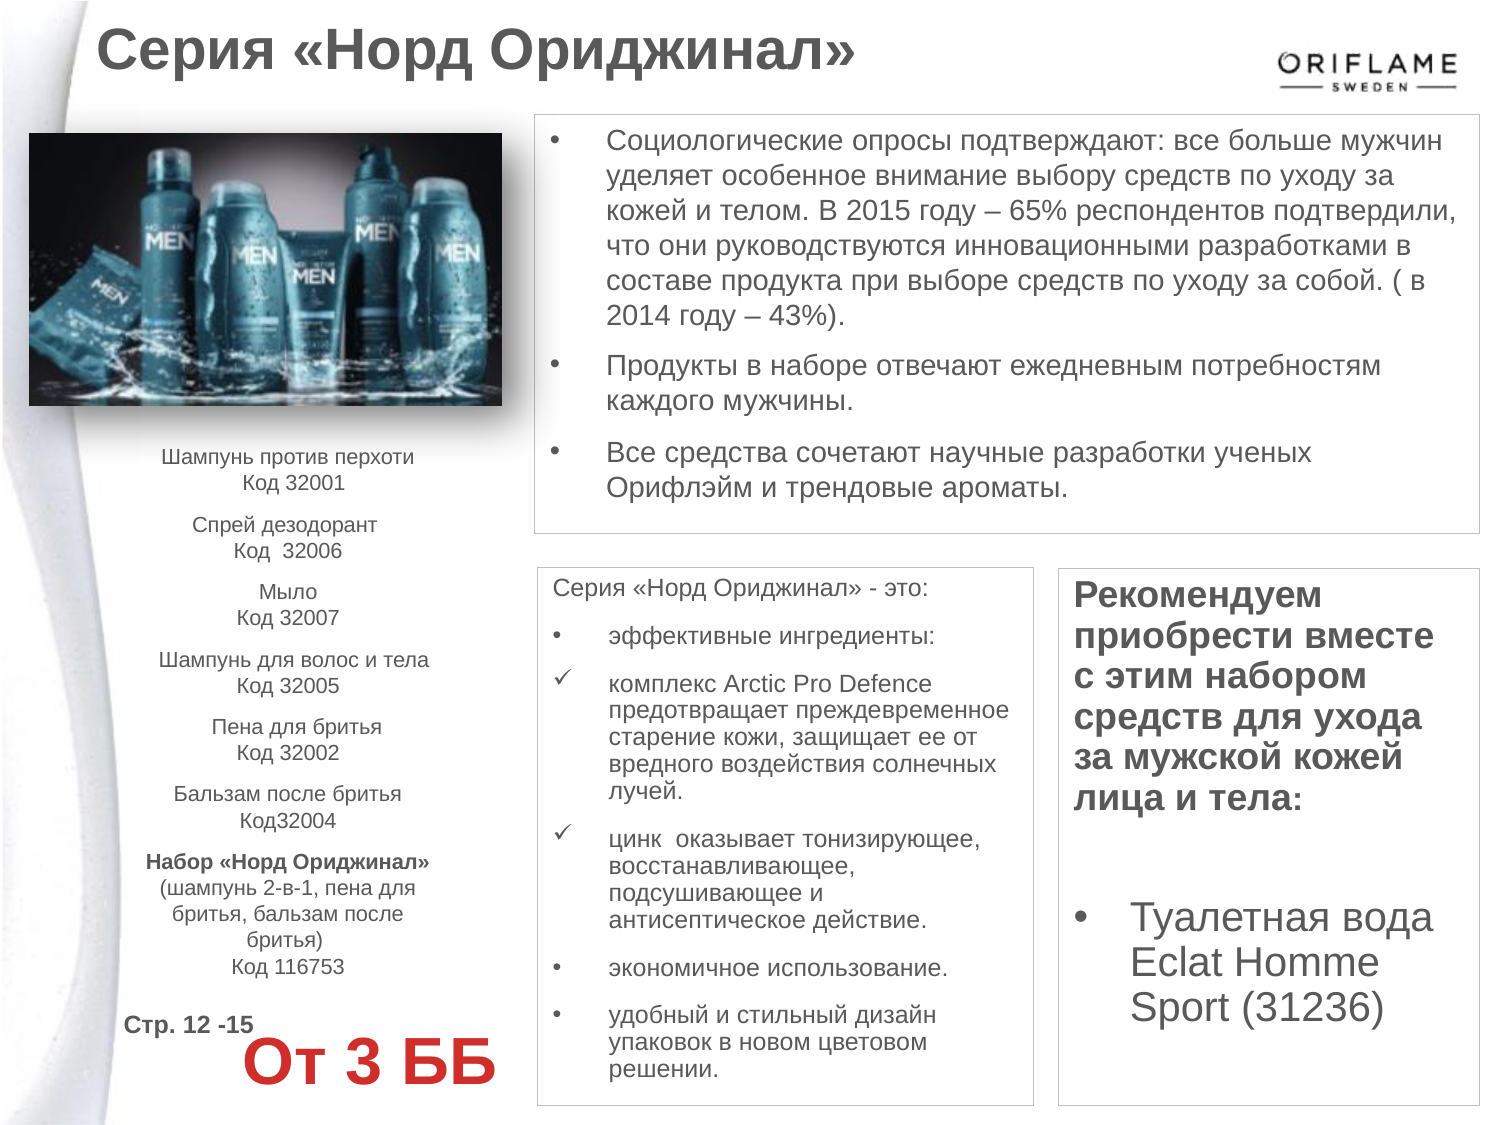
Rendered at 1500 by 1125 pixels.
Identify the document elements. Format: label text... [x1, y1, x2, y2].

text_box Стр. 12 -15 [108, 983, 207, 1064]
text_box Серия «Норд Ориджинал» [81, 3, 1282, 89]
text_box Рекомендуем приобрести вместе с этим набором средств для ухода за мужской кожей лица и тела: Туалетная вода Eclat Homme Sport (31236) [1058, 568, 1480, 1106]
text_box От 3 ББ [207, 1009, 533, 1105]
text_box Шампунь против перхоти Код 32001 Спрей дезодорант Код 32006 Мыло Код 32007 Шампунь для волос и тела Код 32005 Пена для бритья Код 32002 Бальзам после бритья Код32004 Набор «Норд Ориджинал» (шампунь 2-в-1, пена для бритья, бальзам после бритья) Код 116753 [123, 435, 453, 1039]
text_box Серия «Норд Ориджинал» - это: эффективные ингредиенты: комплекс Arctic Pro Defence предотвращает преждевременное старение кожи, защищает ее от вредного воздействия солнечных лучей. цинк оказывает тонизирующее, восстанавливающее, подсушивающее и антисептическое действие. экономичное использование. удобный и стильный дизайн упаковок в новом цветовом решении. [537, 567, 1034, 1106]
picture [1257, 30, 1478, 113]
picture [3, 2, 503, 1124]
list Социологические опросы подтверждают: все больше мужчин уделяет особенное внимание выбору средств по уходу за кожей и телом. В 2015 году – 65% респондентов подтвердили, что они руководствуются инновационными разработками в составе продукта при выборе средств по уходу за собой. ( в 2014 году – 43%). Продукты в наборе отвечают ежедневным потребностям каждого мужчины. Все средства сочетают научные разработки ученых Орифлэйм и трендовые ароматы. [534, 114, 1480, 534]
